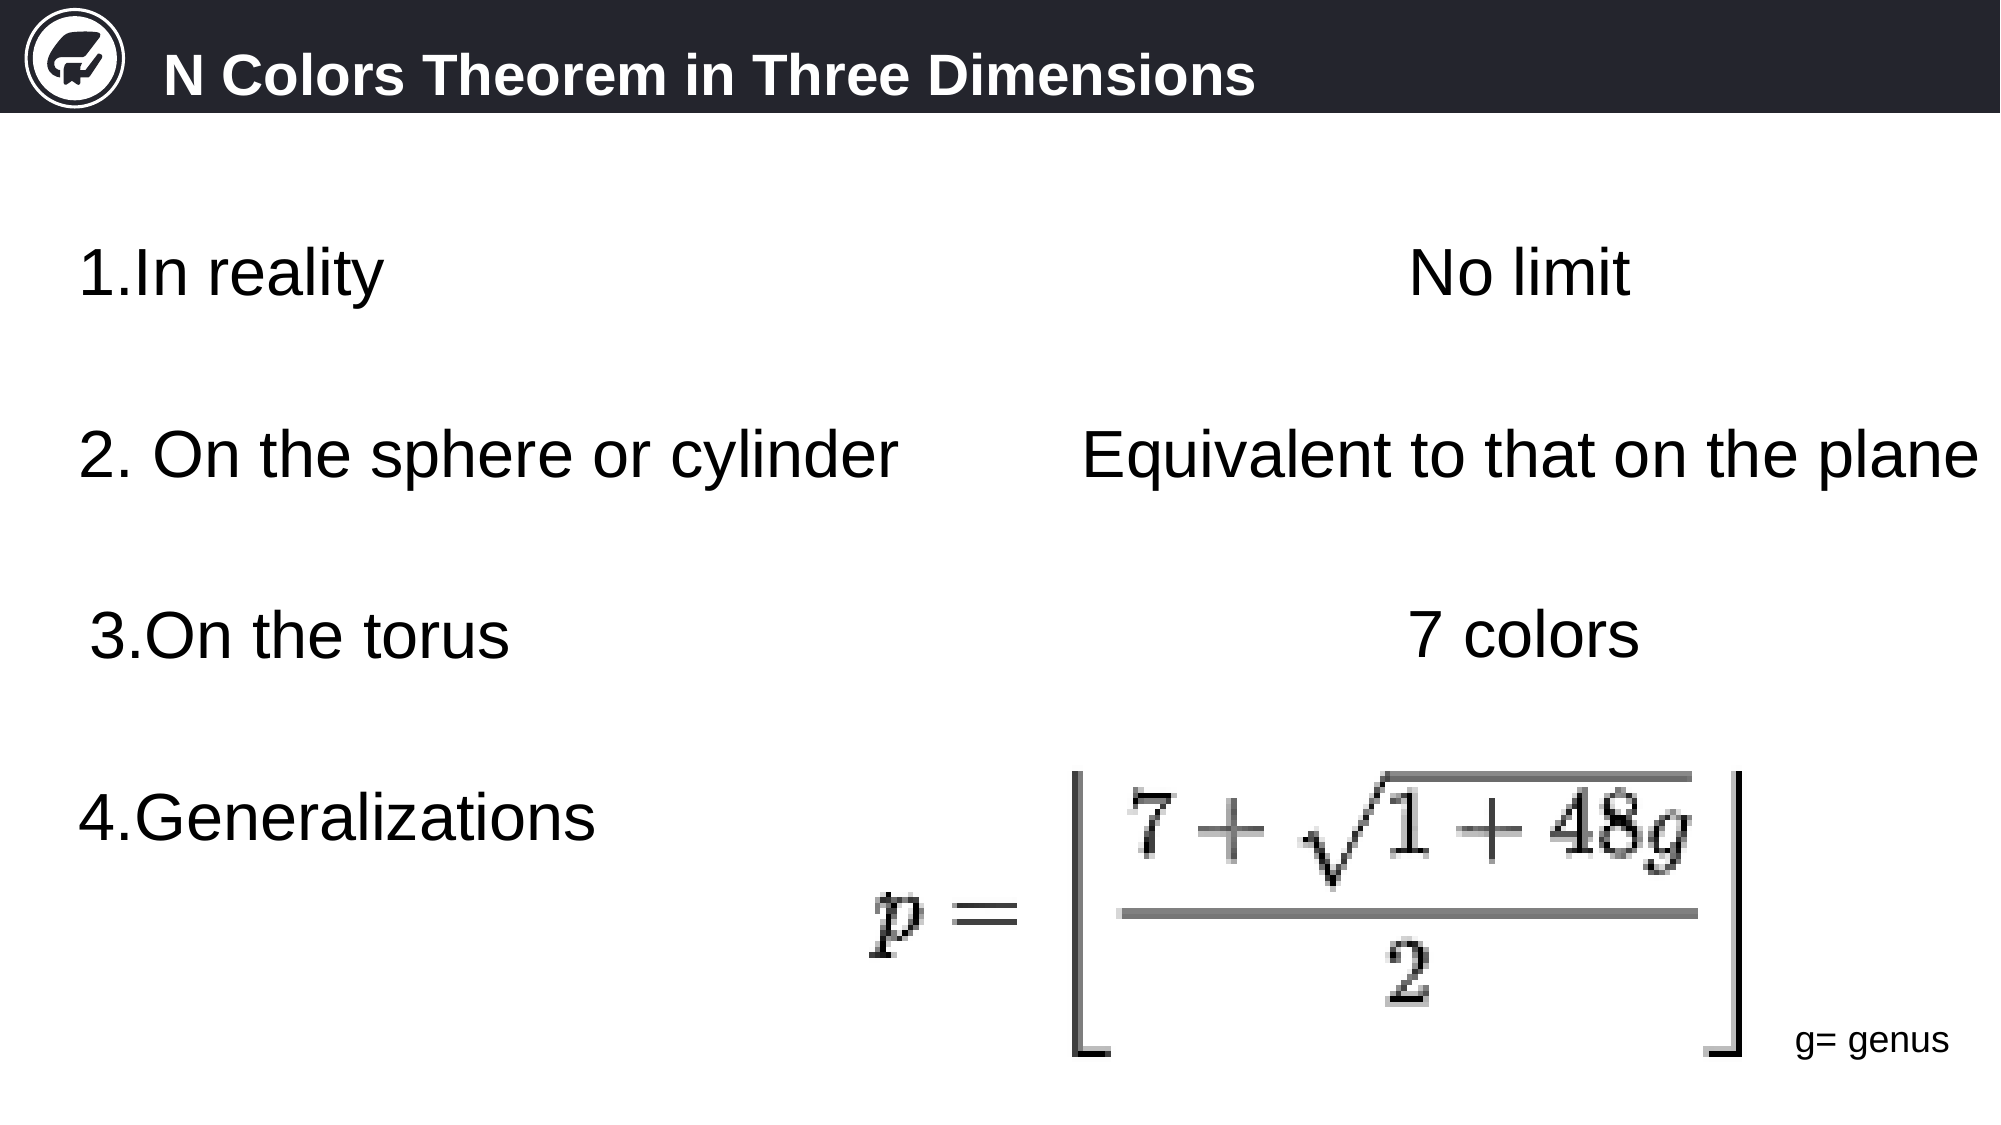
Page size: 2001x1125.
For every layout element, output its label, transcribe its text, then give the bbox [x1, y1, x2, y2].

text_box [26, 9, 124, 107]
text_box [1307, 0, 2000, 114]
text_box 1.In reality [63, 221, 543, 317]
text_box 2. On the sphere or cylinder [63, 403, 1066, 498]
text_box 3.On the torus [74, 584, 900, 680]
text_box No limit [1394, 221, 1646, 317]
text_box 4.Generalizations [63, 766, 860, 862]
text_box [0, 0, 149, 114]
picture [860, 765, 1752, 1069]
text_box N Colors Theorem in Three Dimensions [149, 0, 1307, 115]
text_box 7 colors [1392, 583, 1675, 679]
text_box g= genus [1780, 1007, 1984, 1068]
text_box Equivalent to that on the plane [1066, 403, 2000, 498]
